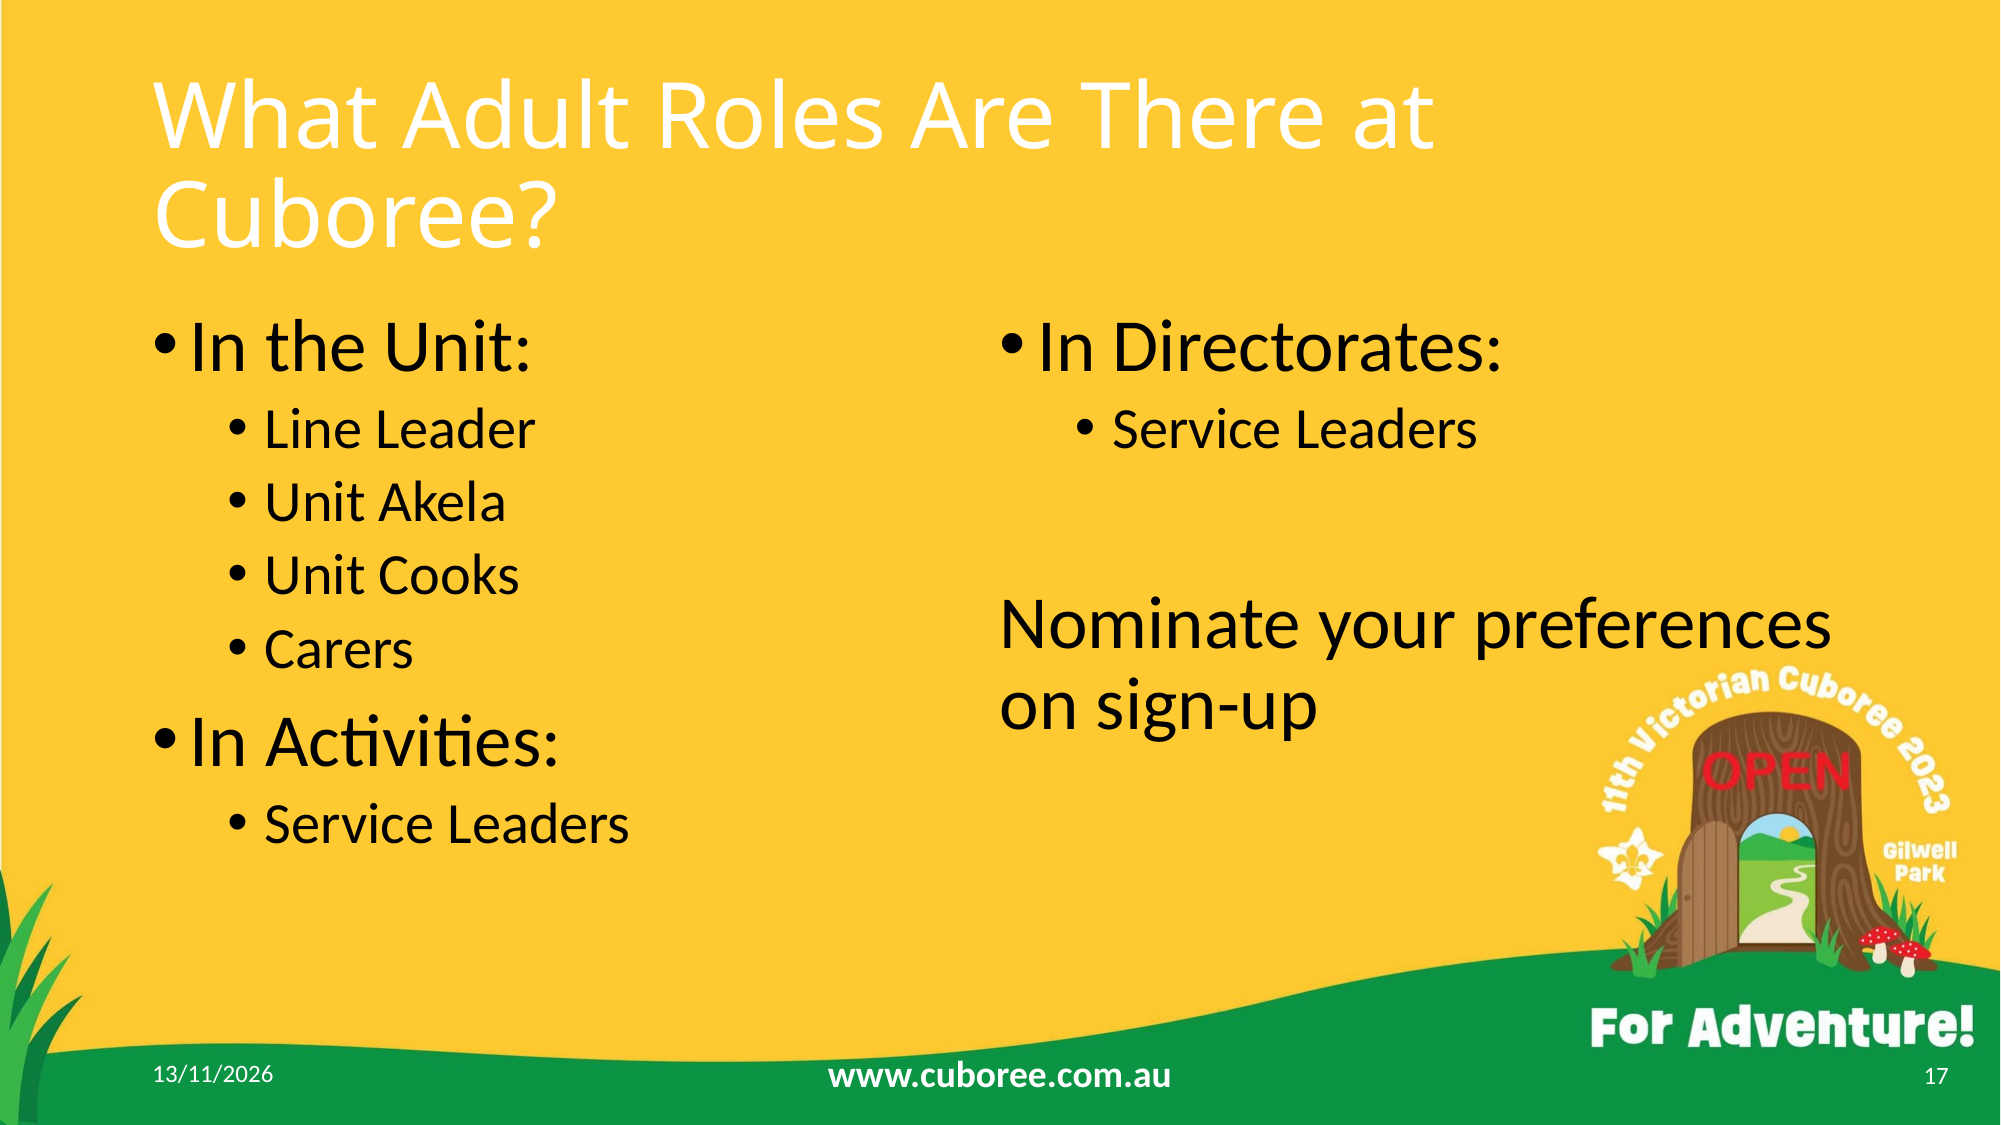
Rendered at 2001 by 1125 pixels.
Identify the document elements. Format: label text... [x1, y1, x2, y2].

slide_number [137, 1042, 588, 1103]
title What Adult Roles Are There at Cuboree? [137, 59, 1863, 278]
footer www.cuboree.com.au [662, 1042, 1338, 1103]
list In the Unit: Line Leader Unit Akela Unit Cooks Carers In Activities: Service Leaders In Directorates: Service Leaders Nominate your preferences on sign-up [137, 299, 1863, 1014]
picture [0, 0, 2001, 1125]
slide_number 17 [1862, 1044, 1964, 1105]
